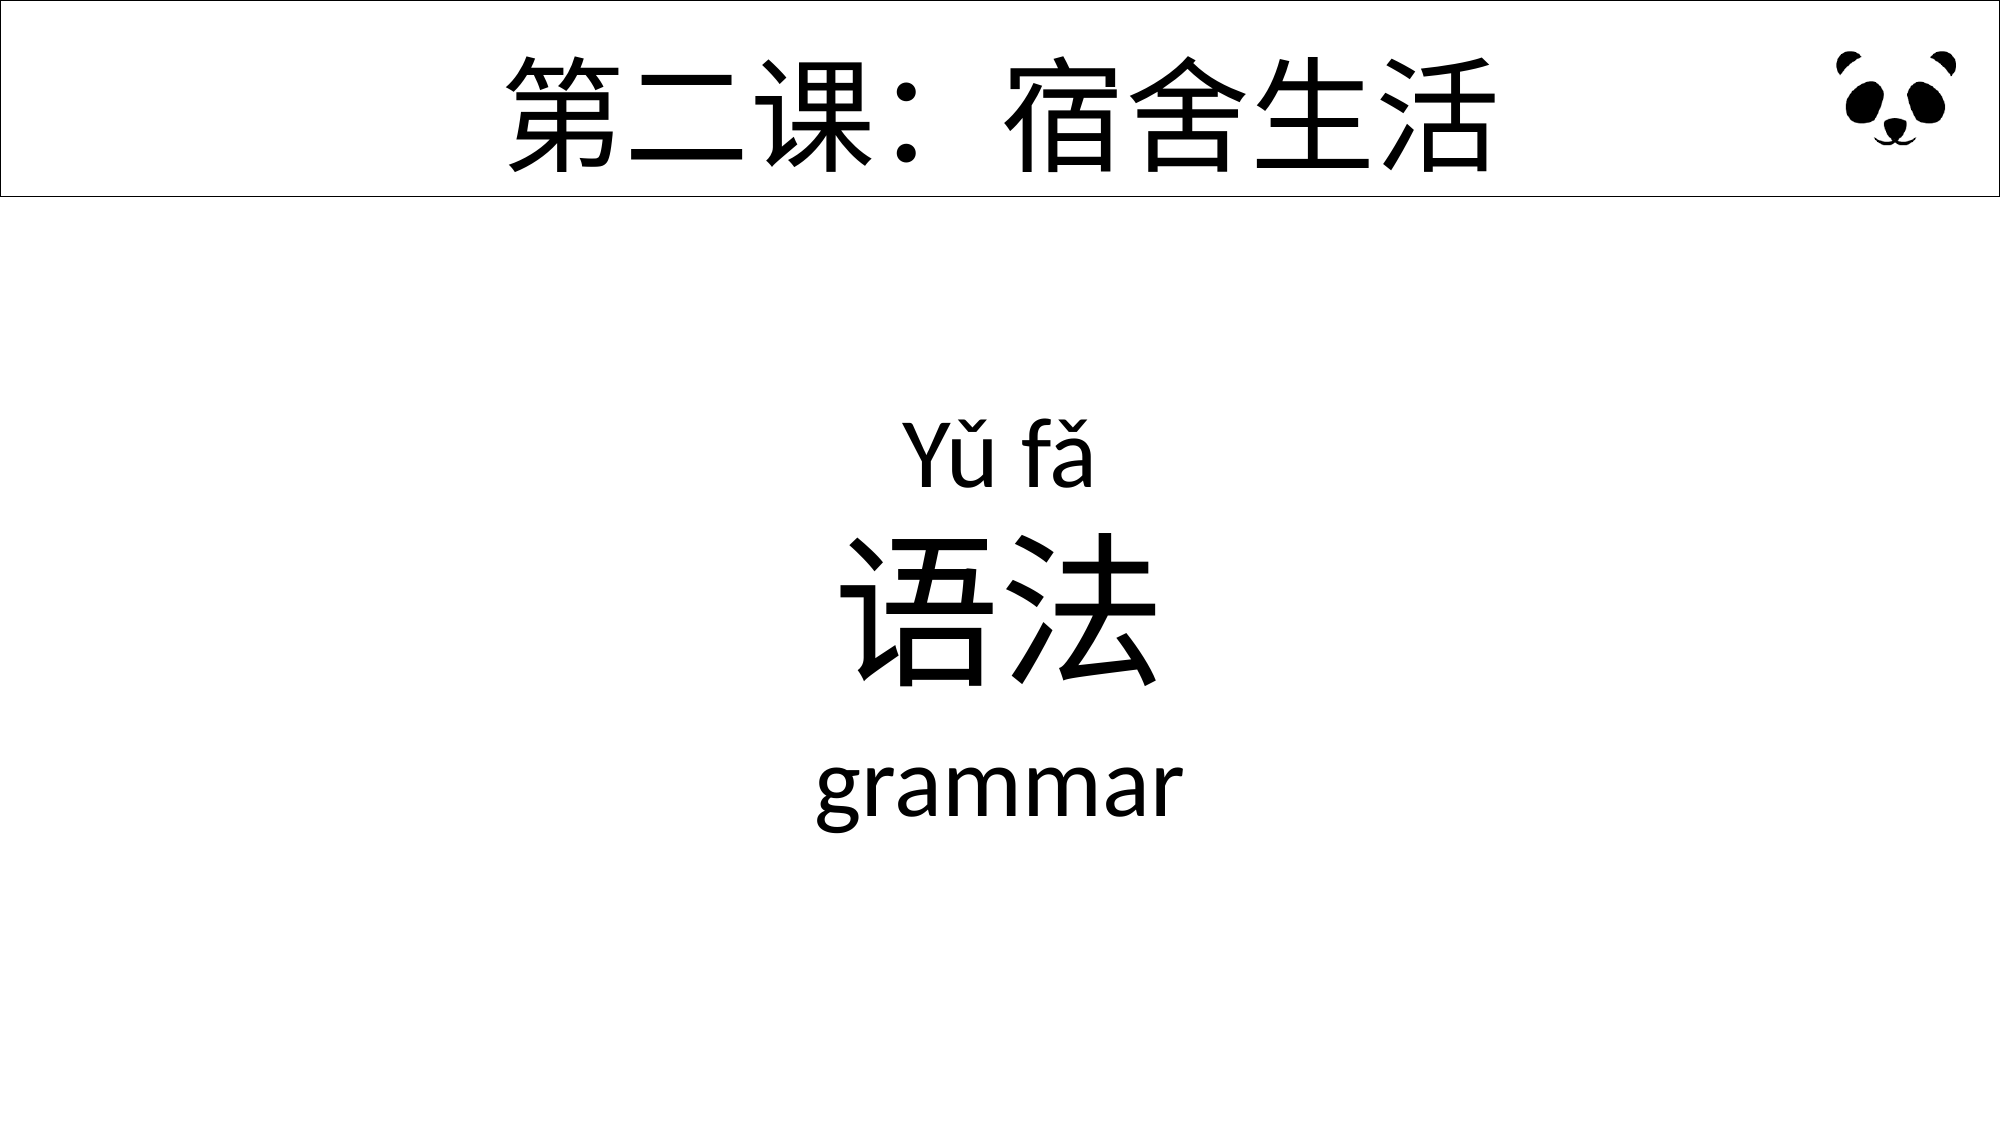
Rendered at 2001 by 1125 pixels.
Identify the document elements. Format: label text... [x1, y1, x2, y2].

title 第二课：宿舍生活 [0, 0, 2000, 197]
subtitle Yǔ fǎ 语法 grammar [249, 393, 1750, 885]
picture [1815, 22, 1975, 182]
